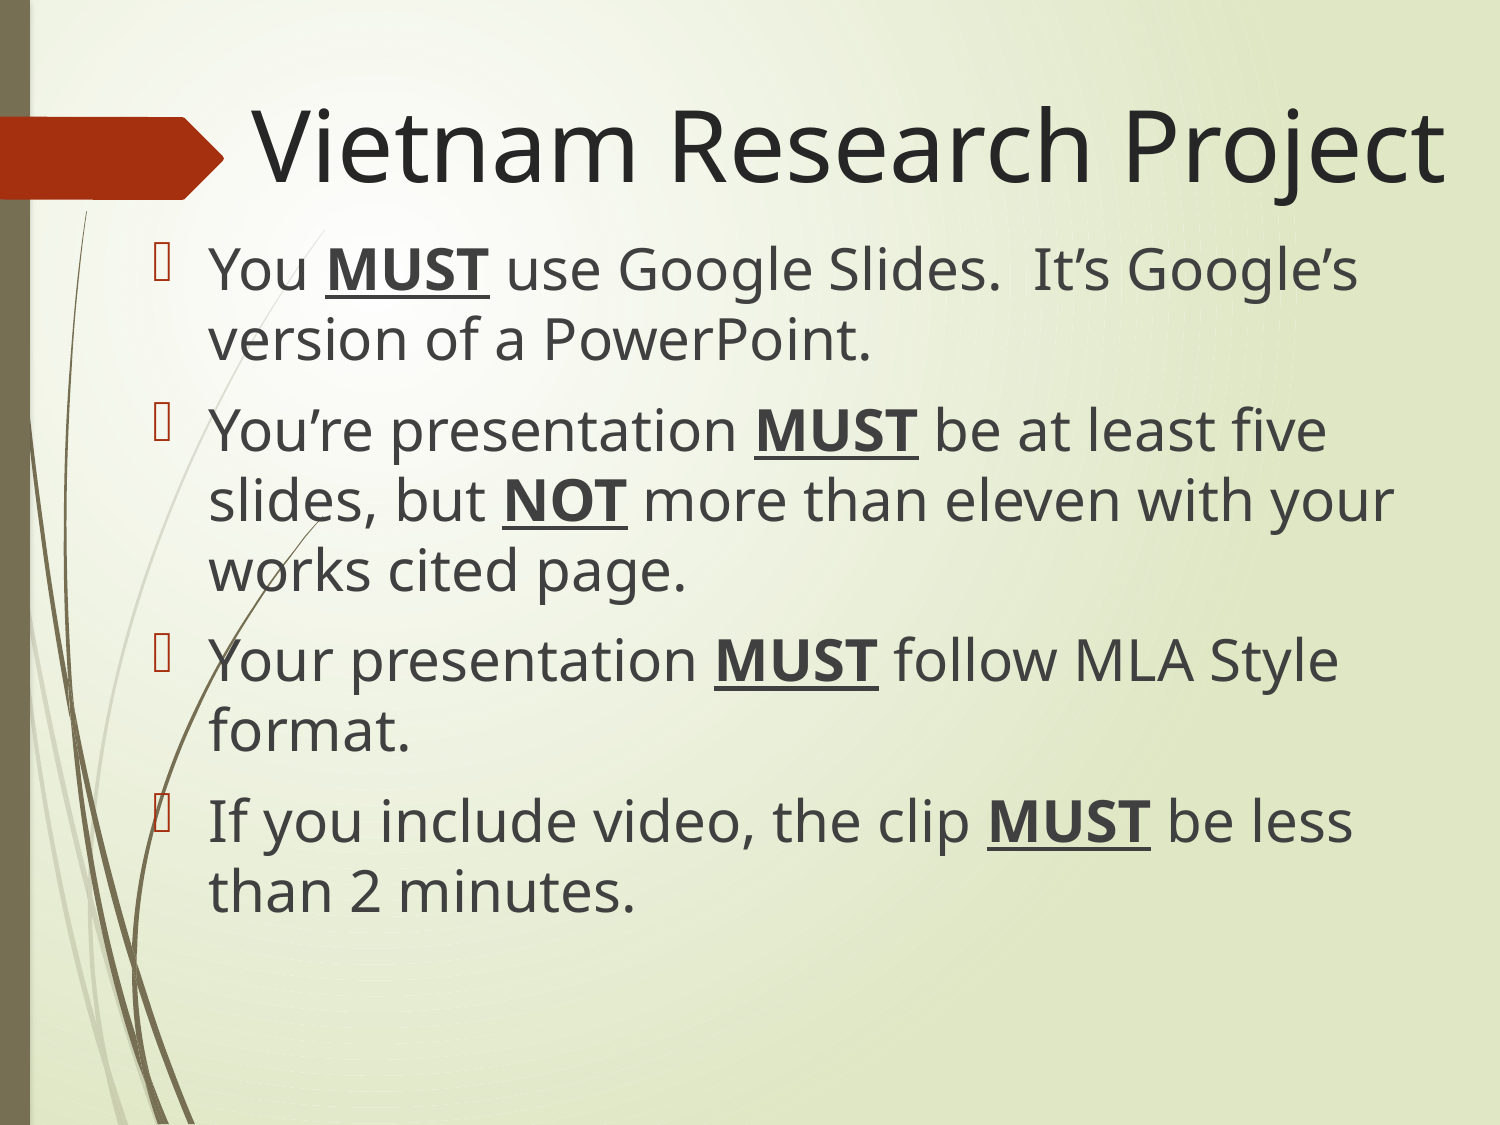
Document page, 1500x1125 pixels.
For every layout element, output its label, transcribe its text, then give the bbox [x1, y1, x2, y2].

text_box Vietnam Research Project [200, 75, 1500, 263]
list You MUST use Google Slides. It’s Google’s version of a PowerPoint. You’re presentation MUST be at least five slides, but NOT more than eleven with your works cited page. Your presentation MUST follow MLA Style format. If you include video, the clip MUST be less than 2 minutes. [137, 224, 1488, 1025]
